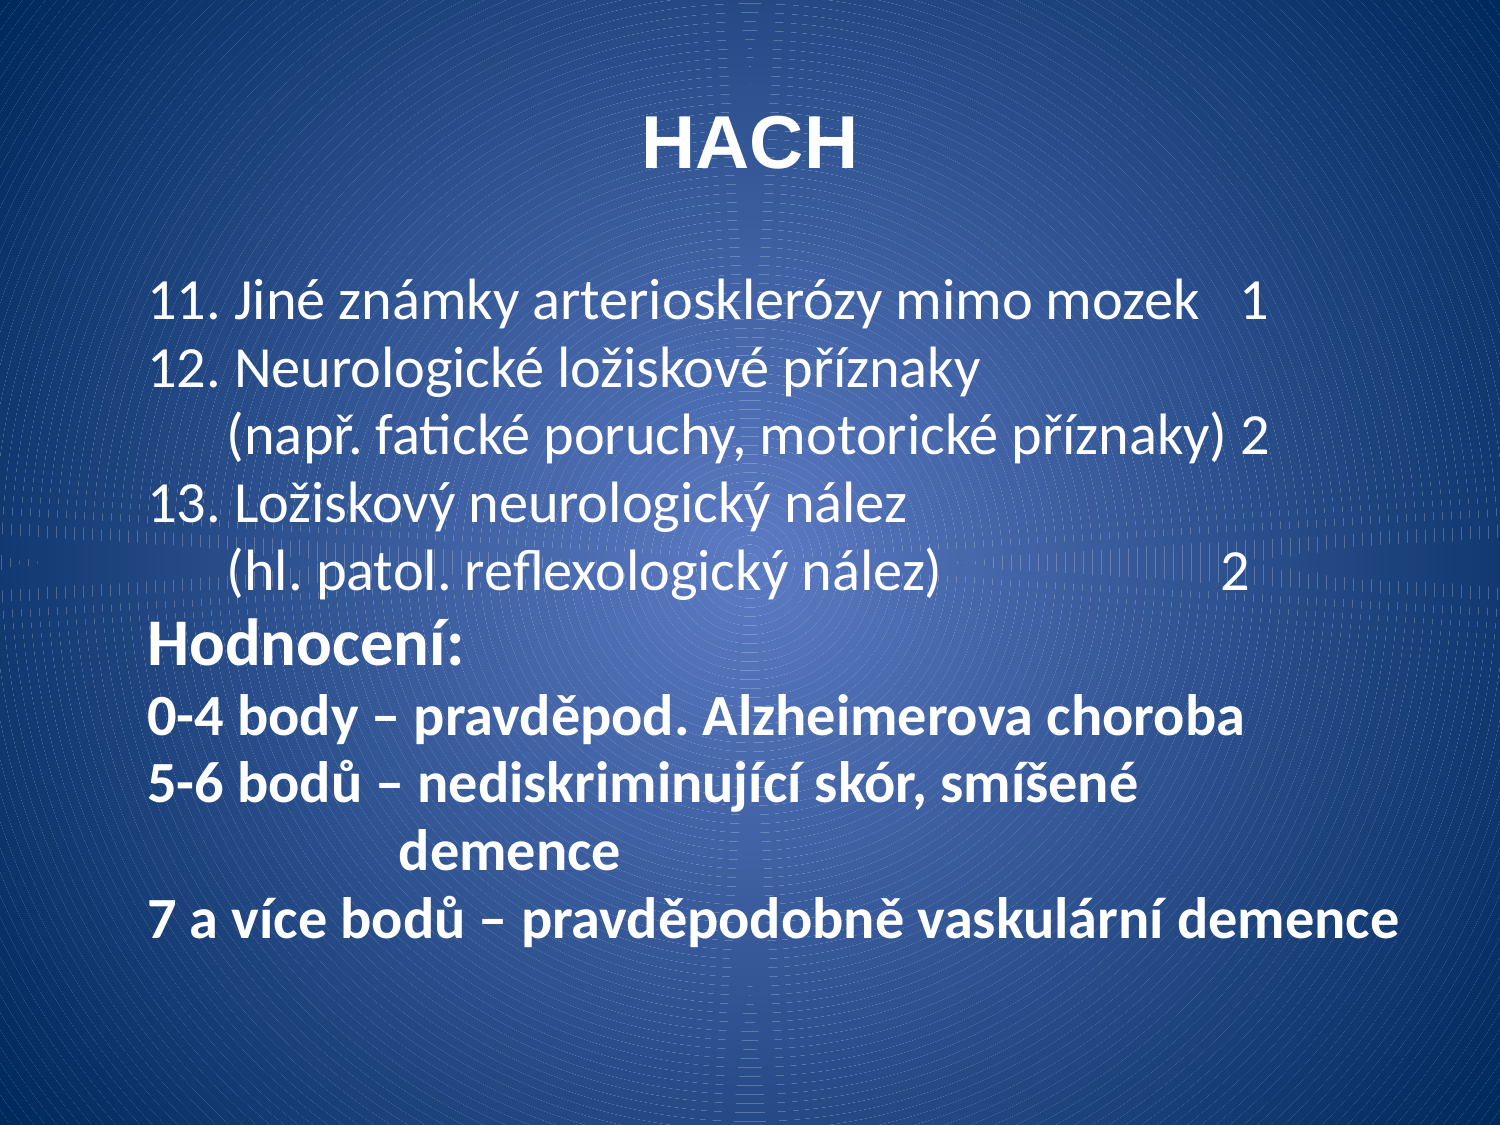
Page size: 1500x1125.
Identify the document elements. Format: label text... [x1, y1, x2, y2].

title HACH [74, 44, 1426, 233]
list 11. Jiné známky arteriosklerózy mimo mozek 1 12. Neurologické ložiskové příznaky (např. fatické poruchy, motorické příznaky) 2 13. Ložiskový neurologický nález (hl. patol. reflexologický nález) 2 Hodnocení: 0-4 body – pravděpod. Alzheimerova choroba 5-6 bodů – nediskriminující skór, smíšené demence 7 a více bodů – pravděpodobně vaskulární demence [132, 266, 1483, 1010]
